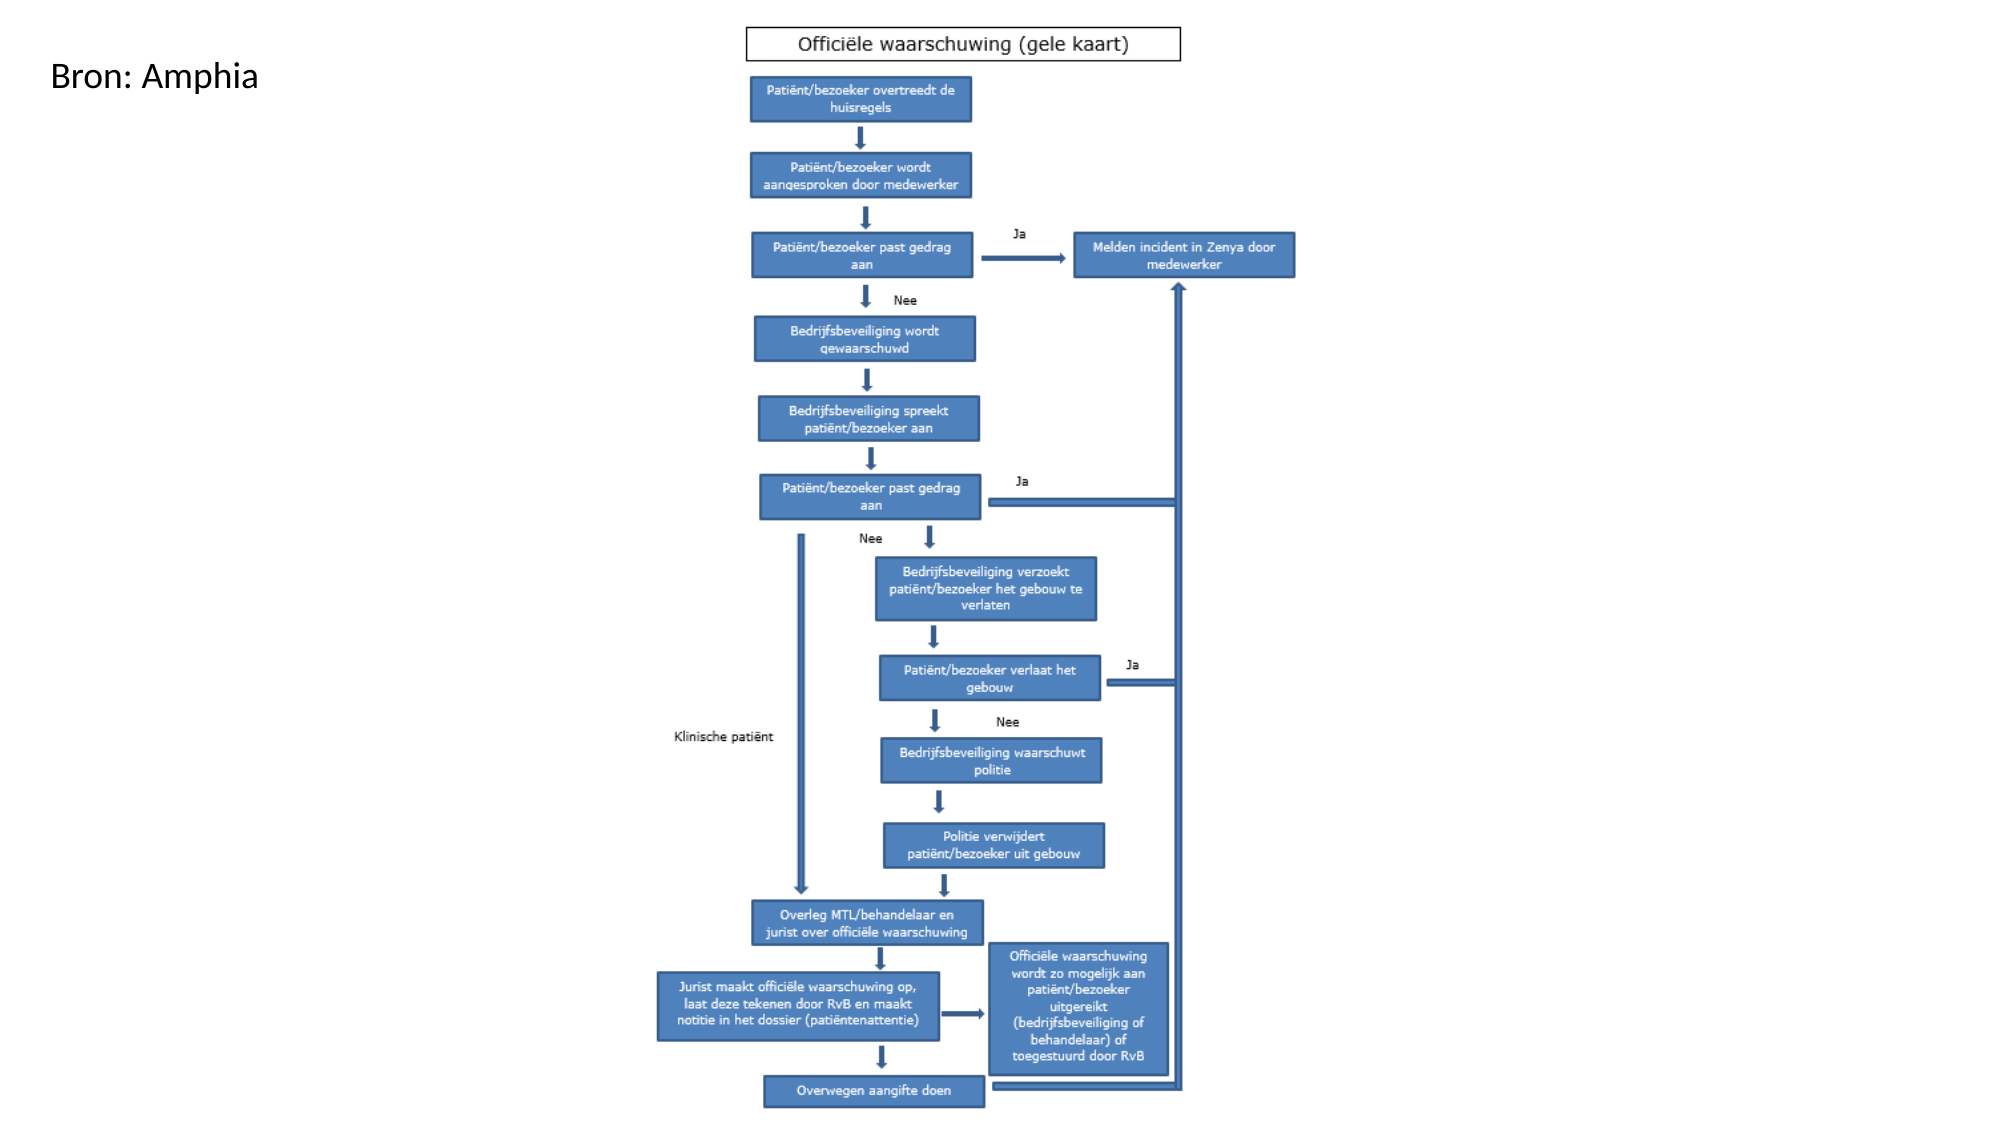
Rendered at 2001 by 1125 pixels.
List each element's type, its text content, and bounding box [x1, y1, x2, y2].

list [633, 19, 1314, 1125]
text_box Bron: Amphia [35, 43, 633, 104]
